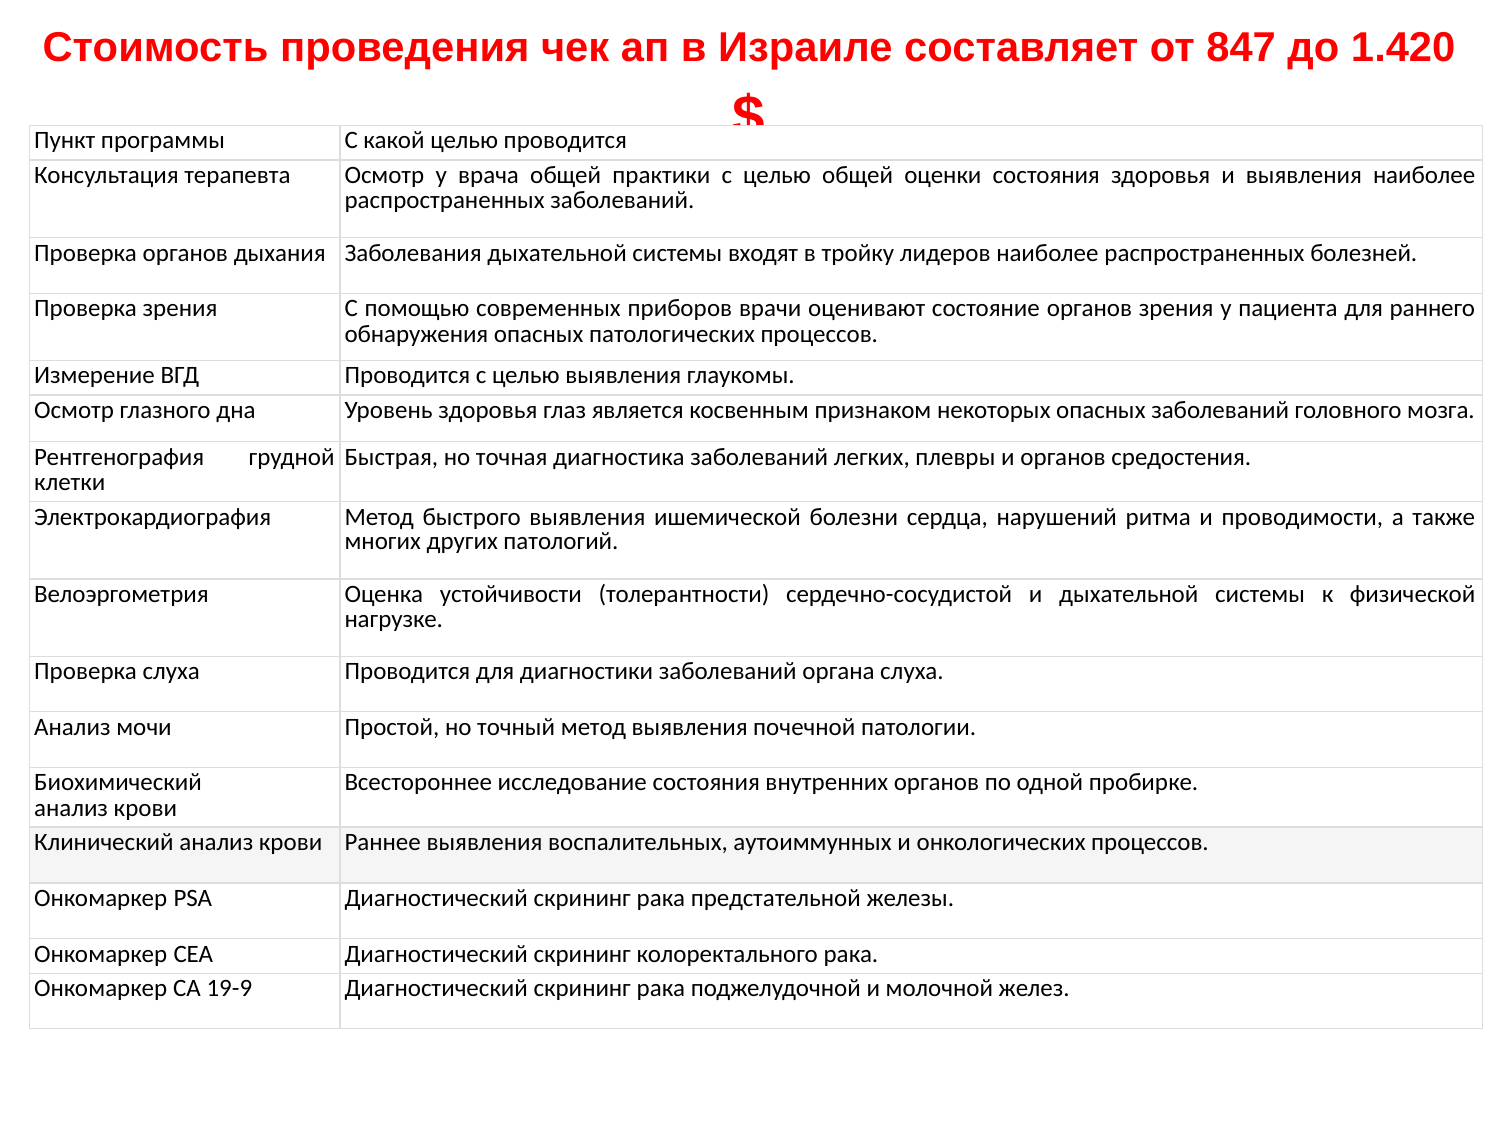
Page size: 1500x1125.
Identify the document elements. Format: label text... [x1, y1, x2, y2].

table_cell Проверка зрения [30, 294, 339, 360]
table_cell Велоэргометрия [30, 580, 339, 656]
table_header С какой целью проводится [341, 126, 1482, 159]
table_cell Заболевания дыхательной системы входят в тройку лидеров наиболее распространенных болезней. [341, 238, 1482, 293]
table_cell Диагностический скрининг рака поджелудочной и молочной желез. [341, 974, 1482, 1028]
table_cell Онкомаркер СА 19-9 [30, 974, 339, 1028]
table_cell Рентгенография грудной клетки [30, 442, 339, 501]
table_cell Диагностический скрининг рака предстательной железы. [341, 884, 1482, 938]
table_cell Осмотр глазного дна [30, 396, 339, 441]
table_cell Всестороннее исследование состояния внутренних органов по одной пробирке. [341, 768, 1482, 826]
table_cell Уровень здоровья глаз является косвенным признаком некоторых опасных заболеваний головного мозга. [341, 396, 1482, 441]
table_cell Электрокардиография [30, 502, 339, 578]
table_cell Оценка устойчивости (толерантности) сердечно-сосудистой и дыхательной системы к физической нагрузке. [341, 580, 1482, 656]
table_cell Осмотр у врача общей практики с целью общей оценки состояния здоровья и выявления наиболее распространенных заболеваний. [341, 161, 1482, 237]
table_header Пункт программы [30, 126, 339, 159]
table_cell Метод быстрого выявления ишемической болезни сердца, нарушений ритма и проводимости, а также многих других патологий. [341, 502, 1482, 578]
table_cell Биохимический анализ крови [30, 768, 339, 826]
table_cell Клинический анализ крови [30, 828, 339, 882]
table_cell Консультация терапевта [30, 161, 339, 237]
table_cell Анализ мочи [30, 712, 339, 767]
table_cell Проводится для диагностики заболеваний органа слуха. [341, 657, 1482, 711]
title Стоимость проведения чек ап в Израиле составляет от 847 до 1.420 $ [0, 1, 1499, 126]
table_cell Простой, но точный метод выявления почечной патологии. [341, 712, 1482, 767]
table_cell Проверка слуха [30, 657, 339, 711]
table_cell Раннее выявления воспалительных, аутоиммунных и онкологических процессов. [341, 828, 1482, 882]
table_cell С помощью современных приборов врачи оценивают состояние органов зрения у пациента для раннего обнаружения опасных патологических процессов. [341, 294, 1482, 360]
table_cell Онкомаркер PSA [30, 884, 339, 938]
table_cell Онкомаркер CEA [30, 939, 339, 973]
table_cell Проводится с целью выявления глаукомы. [341, 361, 1482, 394]
table_cell Измерение ВГД [30, 361, 339, 394]
table_cell Быстрая, но точная диагностика заболеваний легких, плевры и органов средостения. [341, 442, 1482, 501]
table_cell Диагностический скрининг колоректального рака. [341, 939, 1482, 973]
table_cell Проверка органов дыхания [30, 238, 339, 293]
